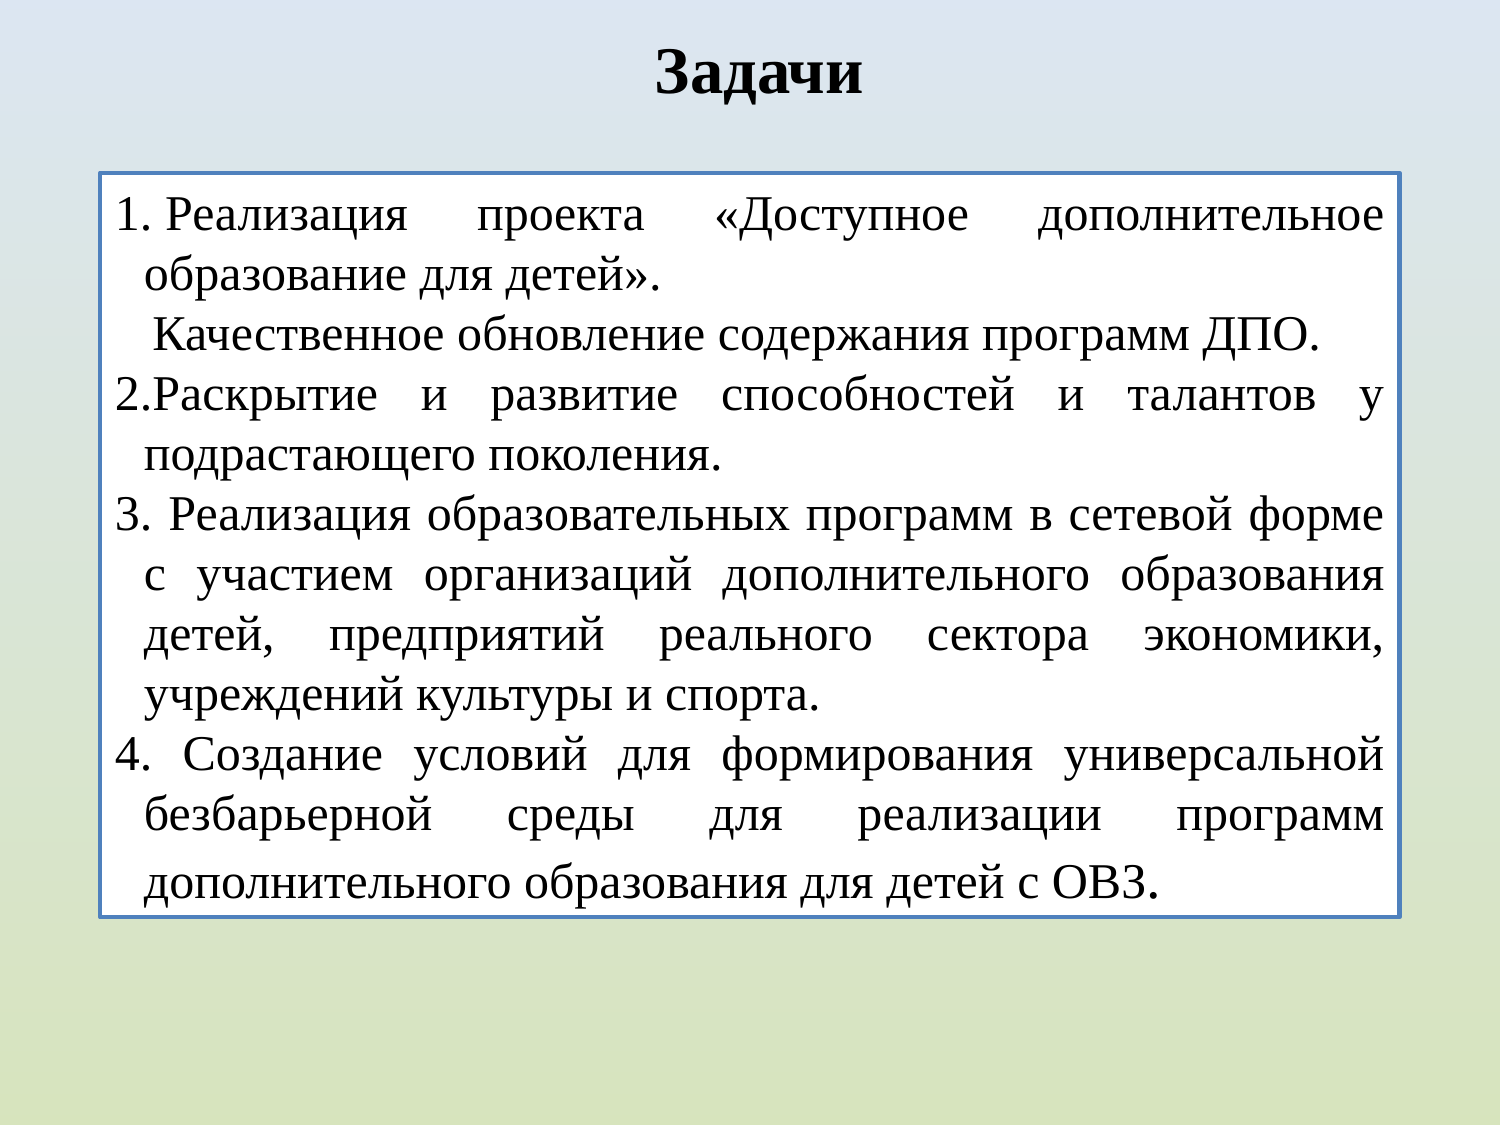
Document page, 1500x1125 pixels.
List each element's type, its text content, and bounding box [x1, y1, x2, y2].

text_box Задачи [631, 19, 888, 114]
text_box 1. Реализация проекта «Доступное дополнительное образование для детей». Качественное обновление содержания программ ДПО. 2.Раскрытие и развитие способностей и талантов у подрастающего поколения. 3. Реализация образовательных программ в сетевой форме с участием организаций дополнительного образования детей, предприятий реального сектора экономики, учреждений культуры и спорта. 4. Создание условий для формирования универсальной безбарьерной среды для реализации программ дополнительного образования для детей с ОВЗ. [98, 171, 1402, 919]
